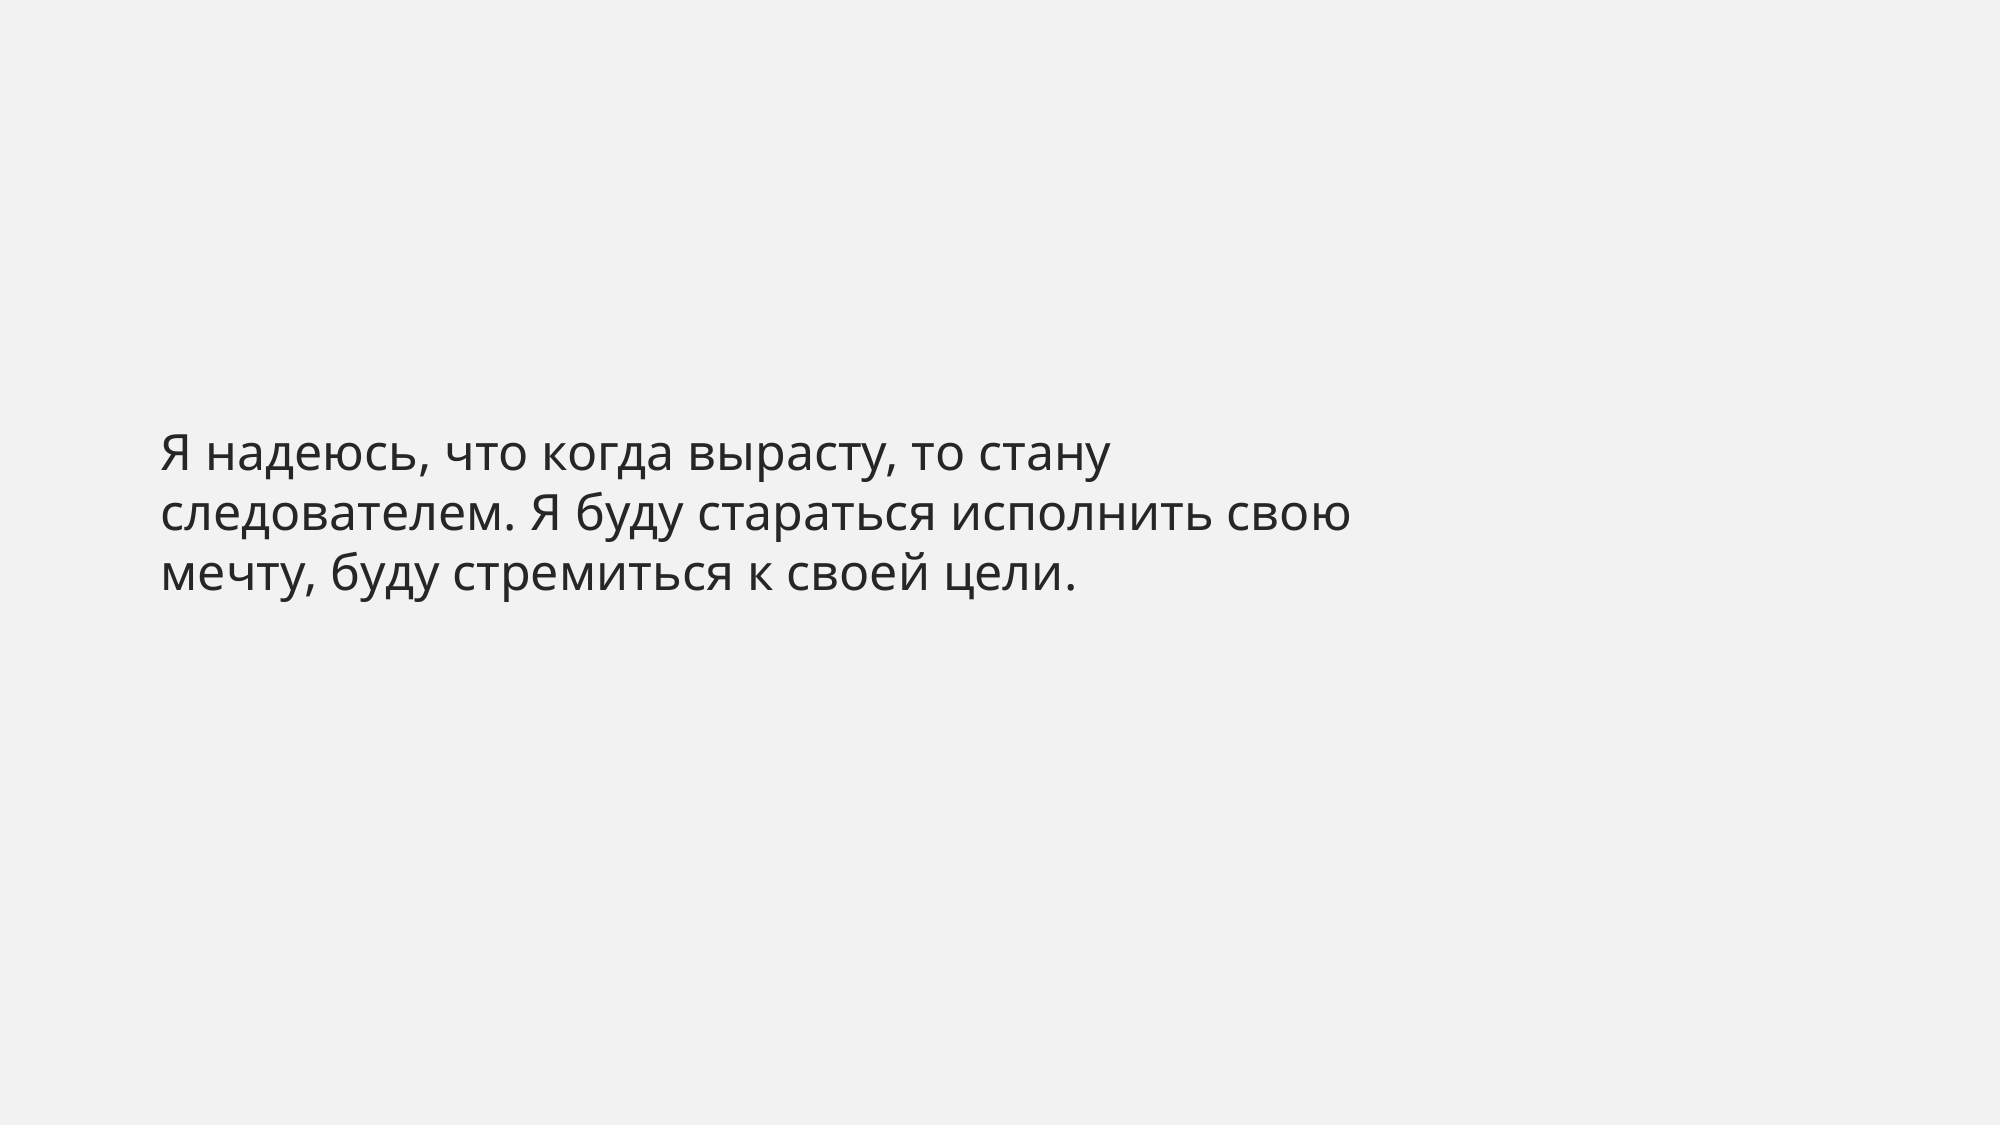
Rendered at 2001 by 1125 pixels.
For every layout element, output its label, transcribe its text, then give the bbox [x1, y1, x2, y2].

list Я надеюсь, что когда вырасту, то стану следователем. Я буду стараться исполнить свою мечту, буду стремиться к своей цели. [145, 412, 1414, 922]
